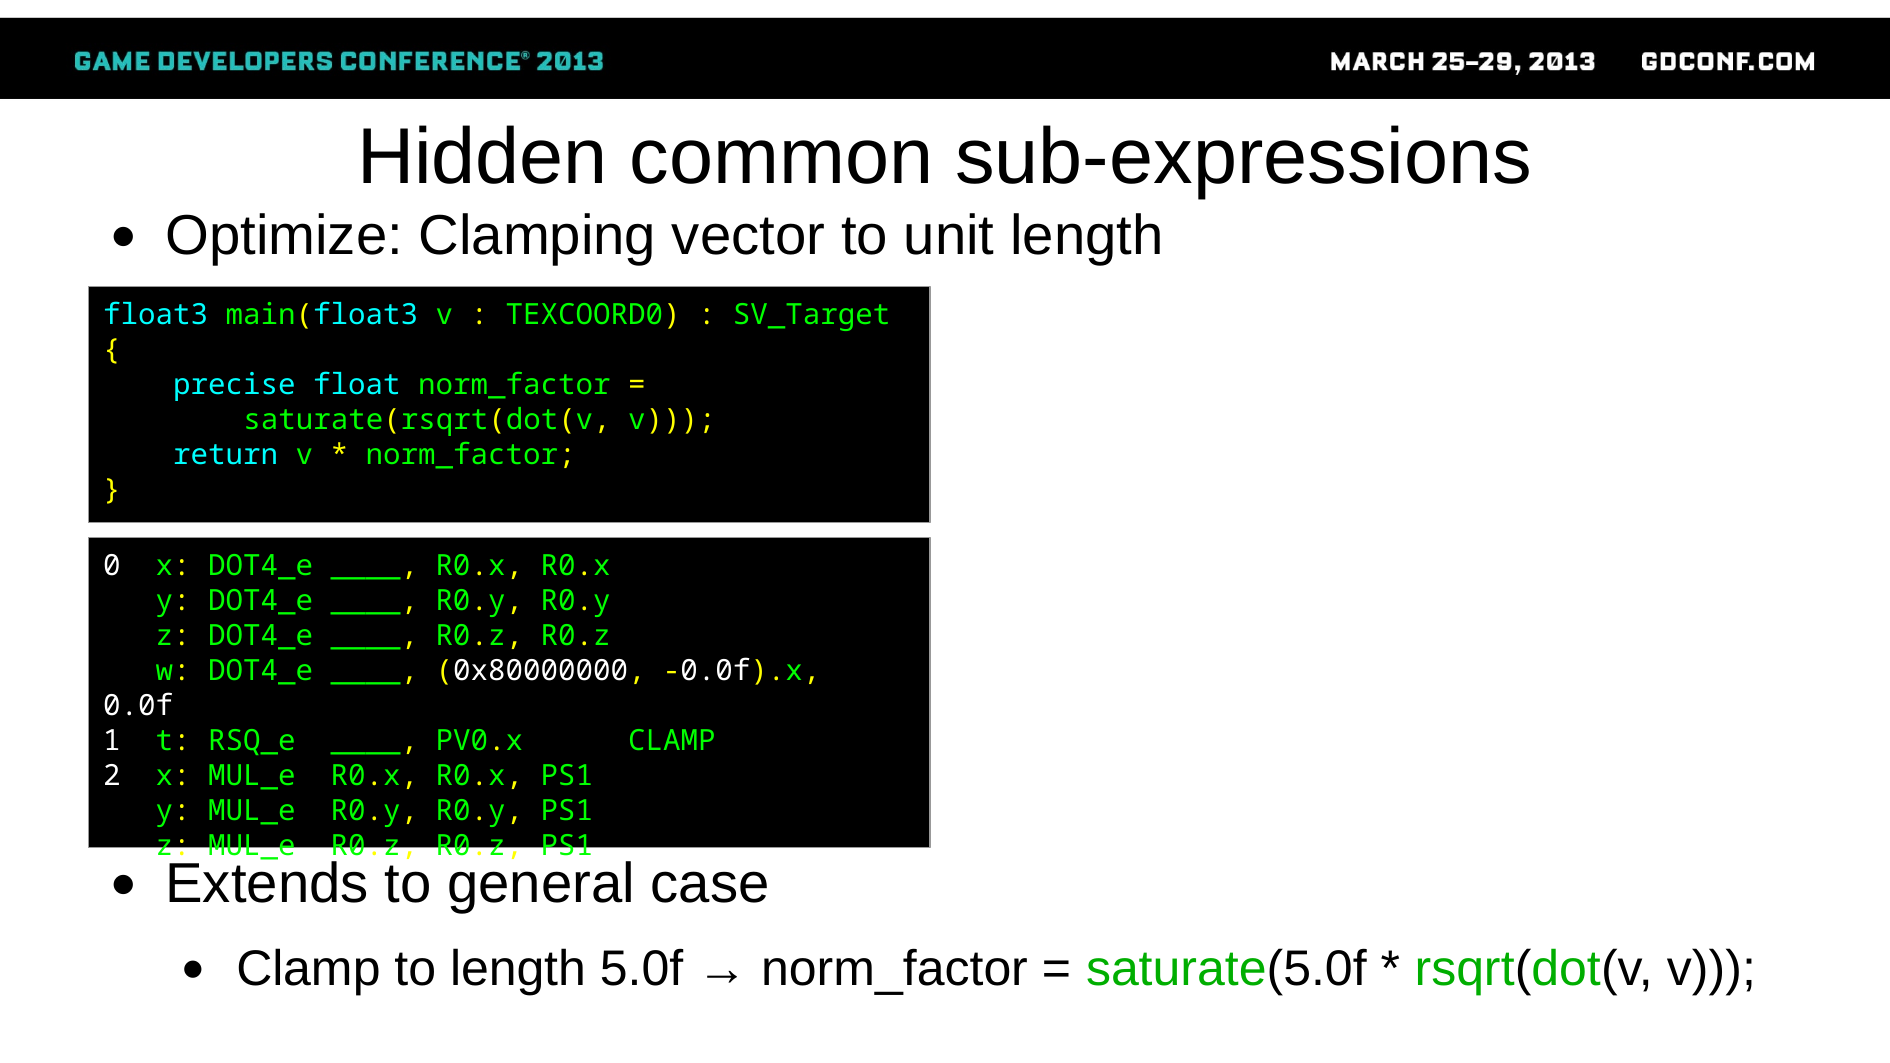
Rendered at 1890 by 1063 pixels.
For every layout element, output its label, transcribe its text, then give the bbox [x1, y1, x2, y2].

list Optimize: Clamping vector to unit length Extends to general case Clamp to length 5.0f → norm_factor = saturate(5.0f * rsqrt(dot(v, v))); [94, 200, 1796, 1028]
text_box 0 x: DOT4_e ____, R0.x, R0.x y: DOT4_e ____, R0.y, R0.y z: DOT4_e ____, R0.z, R0.z w: DOT4_e ____, (0x80000000, -0.0f).x, 0.0f 1 t: RSQ_e ____, PV0.x CLAMP 2 x: MUL_e R0.x, R0.x, PS1 y: MUL_e R0.y, R0.y, PS1 z: MUL_e R0.z, R0.z, PS1 [88, 537, 930, 848]
text_box float3 main(float3 v : TEXCOORD0) : SV_Target { precise float norm_factor = saturate(rsqrt(dot(v, v))); return v * norm_factor; } [88, 286, 930, 523]
title Hidden common sub-expressions [94, 101, 1796, 200]
picture [0, 0, 1890, 1063]
